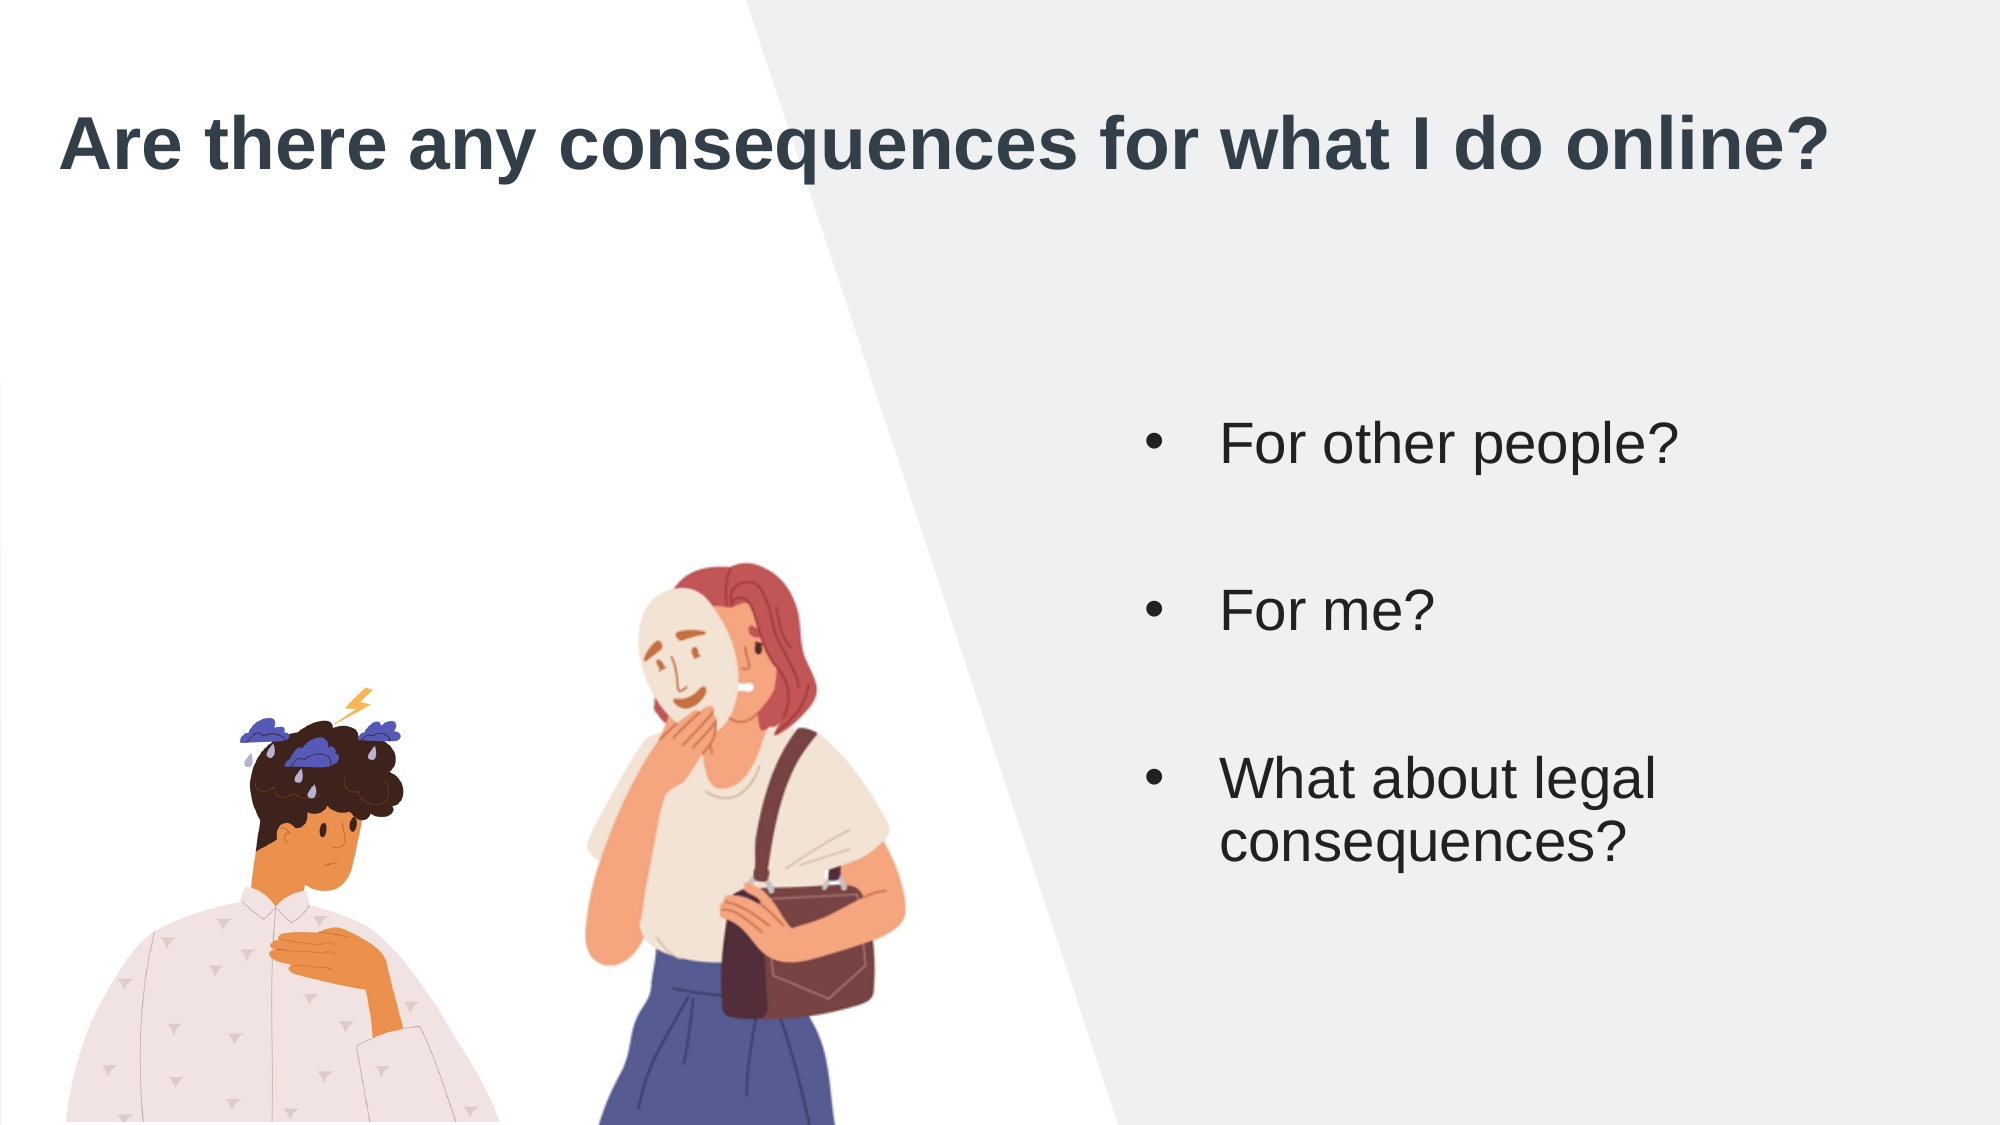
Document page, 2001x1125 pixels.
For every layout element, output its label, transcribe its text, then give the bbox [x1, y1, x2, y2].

title Are there any consequences for what I do online? [58, 94, 1940, 236]
picture [50, 677, 501, 1122]
list For other people? For me? What about legal consequences? [1144, 412, 2000, 711]
picture [549, 536, 913, 1125]
